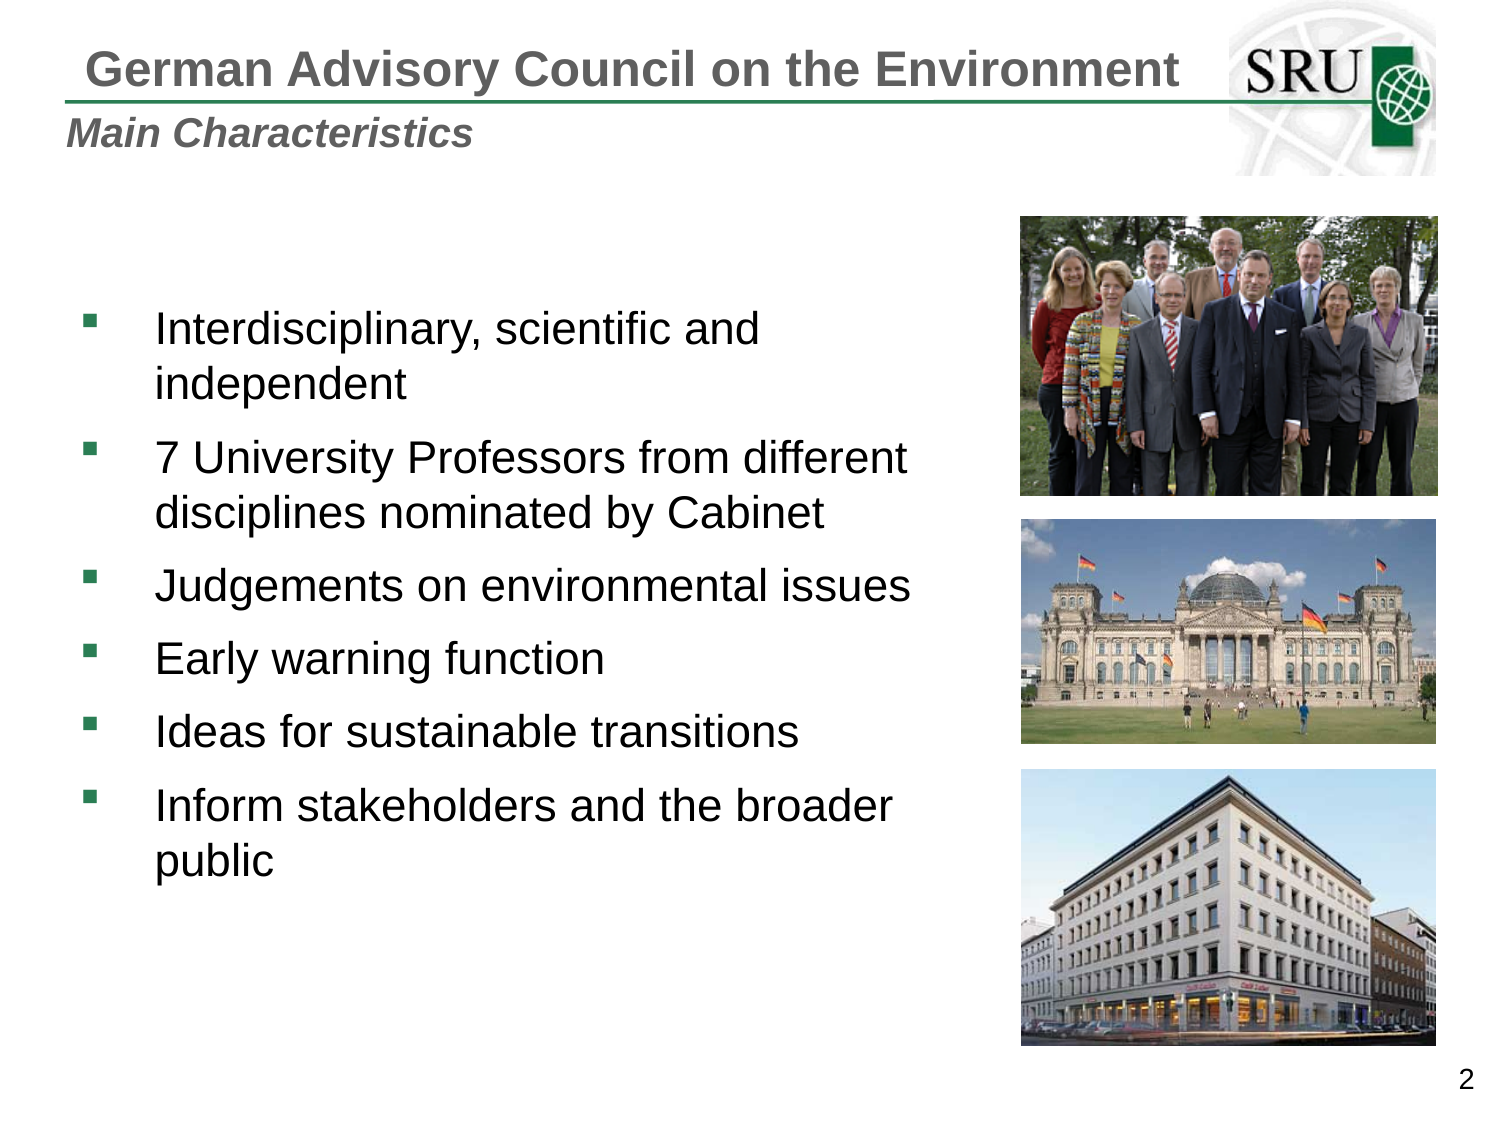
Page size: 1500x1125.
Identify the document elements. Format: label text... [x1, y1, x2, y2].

picture [1021, 769, 1436, 1046]
text_box Main Characteristics [65, 106, 487, 156]
picture [1020, 216, 1438, 497]
text_box German Advisory Council on the Environment [84, 36, 1195, 97]
text_box Interdisciplinary, scientific and independent 7 University Professors from different disciplines nominated by Cabinet Judgements on environmental issues Early warning function Ideas for sustainable transitions Inform stakeholders and the broader public [64, 156, 932, 925]
slide_number 2 [1139, 1052, 1491, 1125]
picture [1229, 0, 1436, 176]
picture [1021, 519, 1436, 744]
